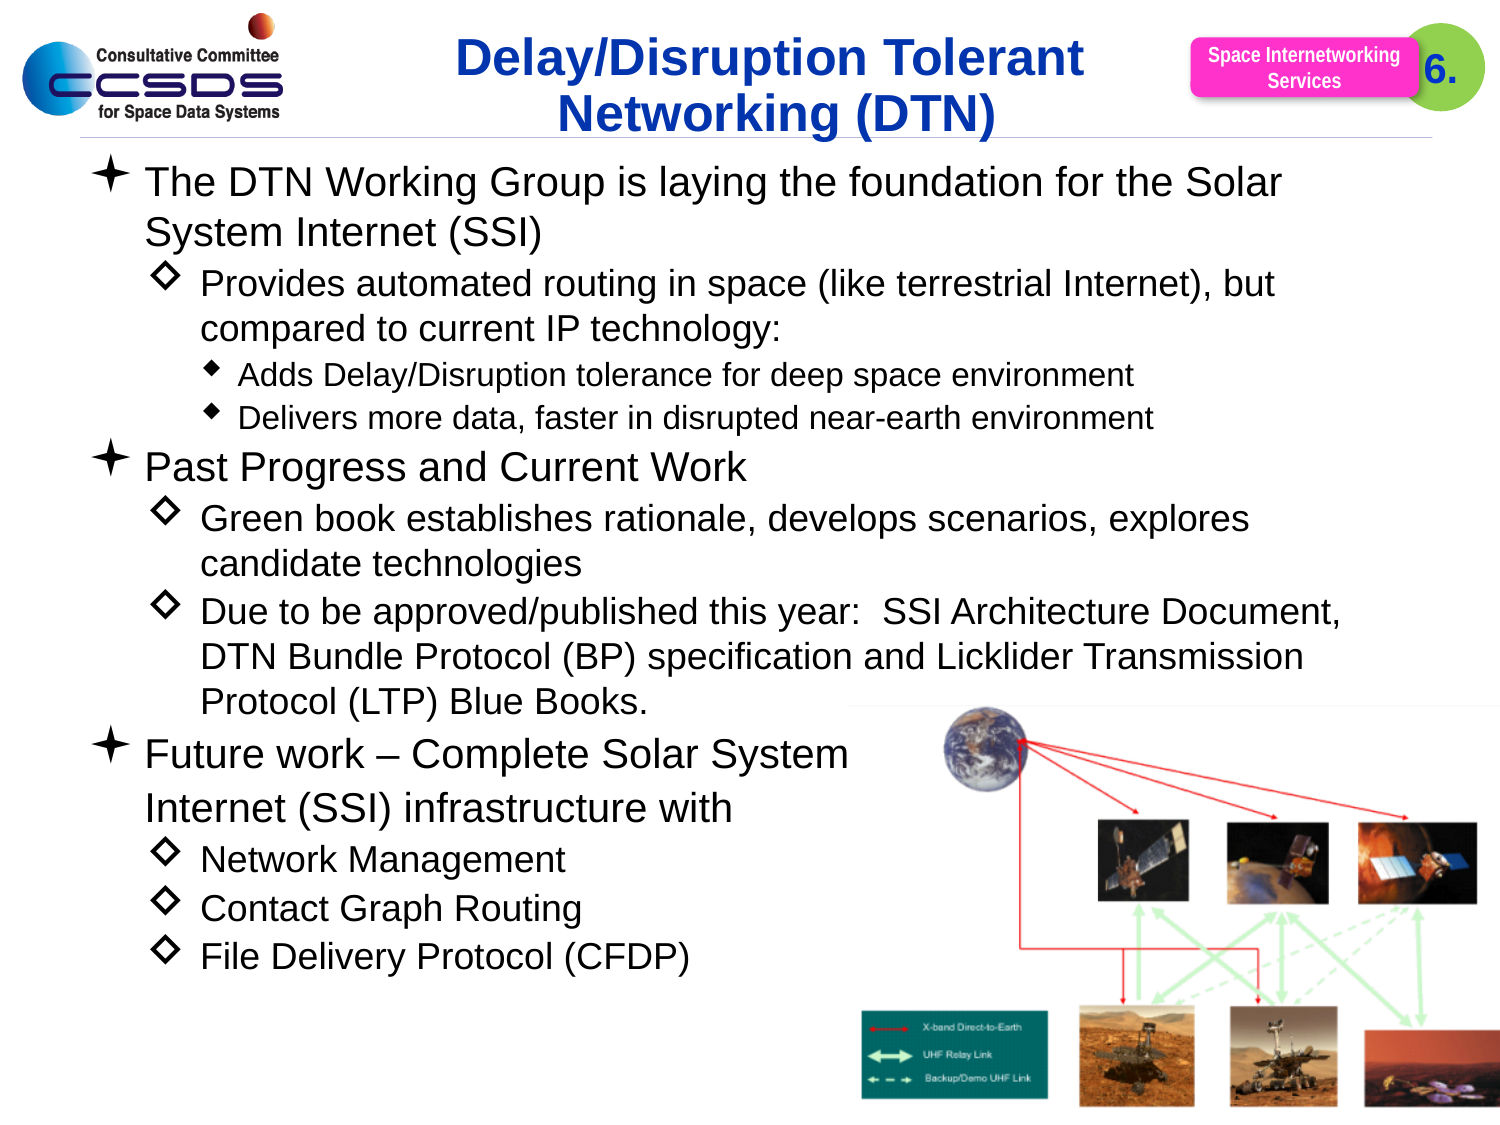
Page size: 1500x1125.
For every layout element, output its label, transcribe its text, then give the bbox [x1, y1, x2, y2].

title Delay/Disruption Tolerant Networking (DTN) [289, 23, 1188, 116]
list The DTN Working Group is laying the foundation for the Solar System Internet (SSI) Provides automated routing in space (like terrestrial Internet), but compared to current IP technology: Adds Delay/Disruption tolerance for deep space environment Delivers more data, faster in disrupted near-earth environment Past Progress and Current Work Green book establishes rationale, develops scenarios, explores candidate technologies Due to be approved/published this year: SSI Architecture Document, DTN Bundle Protocol (BP) specification and Licklider Transmission Protocol (LTP) Blue Books. Future work – Complete Solar System Internet (SSI) infrastructure with Network Management Contact Graph Routing File Delivery Protocol (CFDP) [72, 147, 1423, 991]
picture [846, 705, 1500, 1125]
picture [19, 13, 283, 122]
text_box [1190, 22, 1486, 112]
